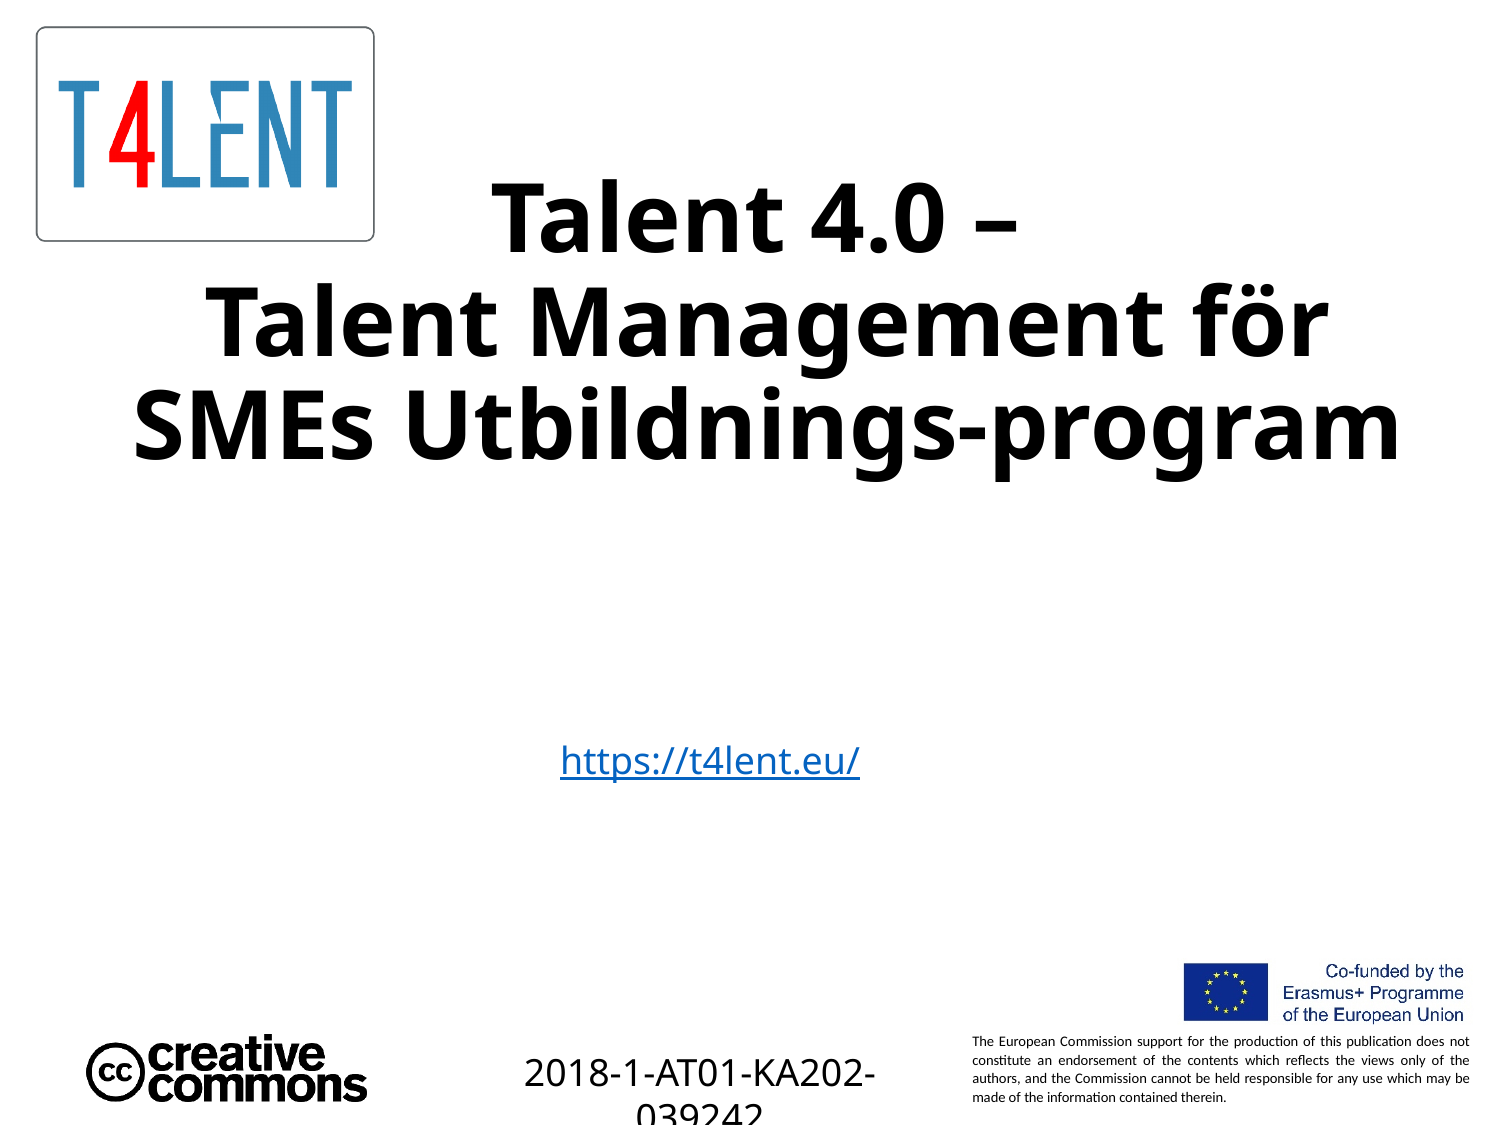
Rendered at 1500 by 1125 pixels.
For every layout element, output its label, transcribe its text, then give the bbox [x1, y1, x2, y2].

text_box 2018-1-AT01-KA202-039242 [454, 1040, 946, 1102]
picture [85, 1034, 367, 1102]
text_box https://t4lent.eu/ [544, 729, 898, 790]
picture [1166, 958, 1478, 1026]
title Talent 4.0 – Talent Management för SMEs Utbildnings-program [69, 473, 1467, 616]
picture [35, 26, 375, 242]
